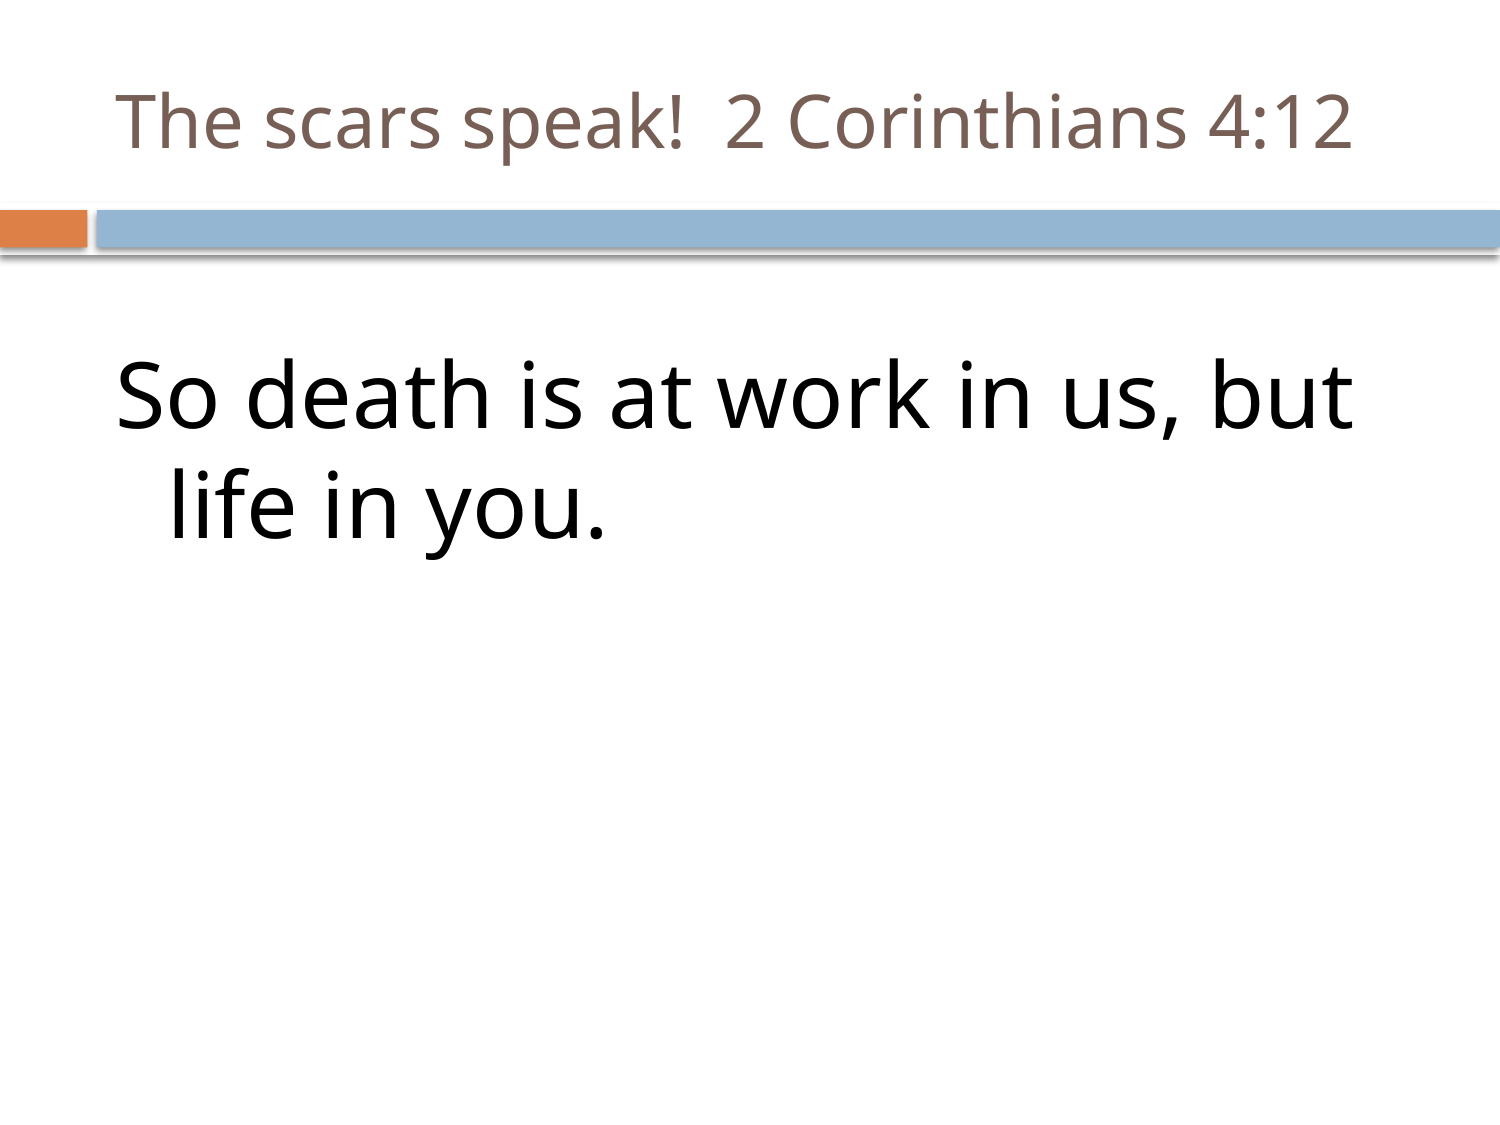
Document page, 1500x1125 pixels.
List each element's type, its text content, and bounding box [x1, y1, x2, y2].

title The scars speak! 2 Corinthians 4:12 [100, 37, 1471, 200]
list So death is at work in us, but life in you. [100, 329, 1438, 1000]
